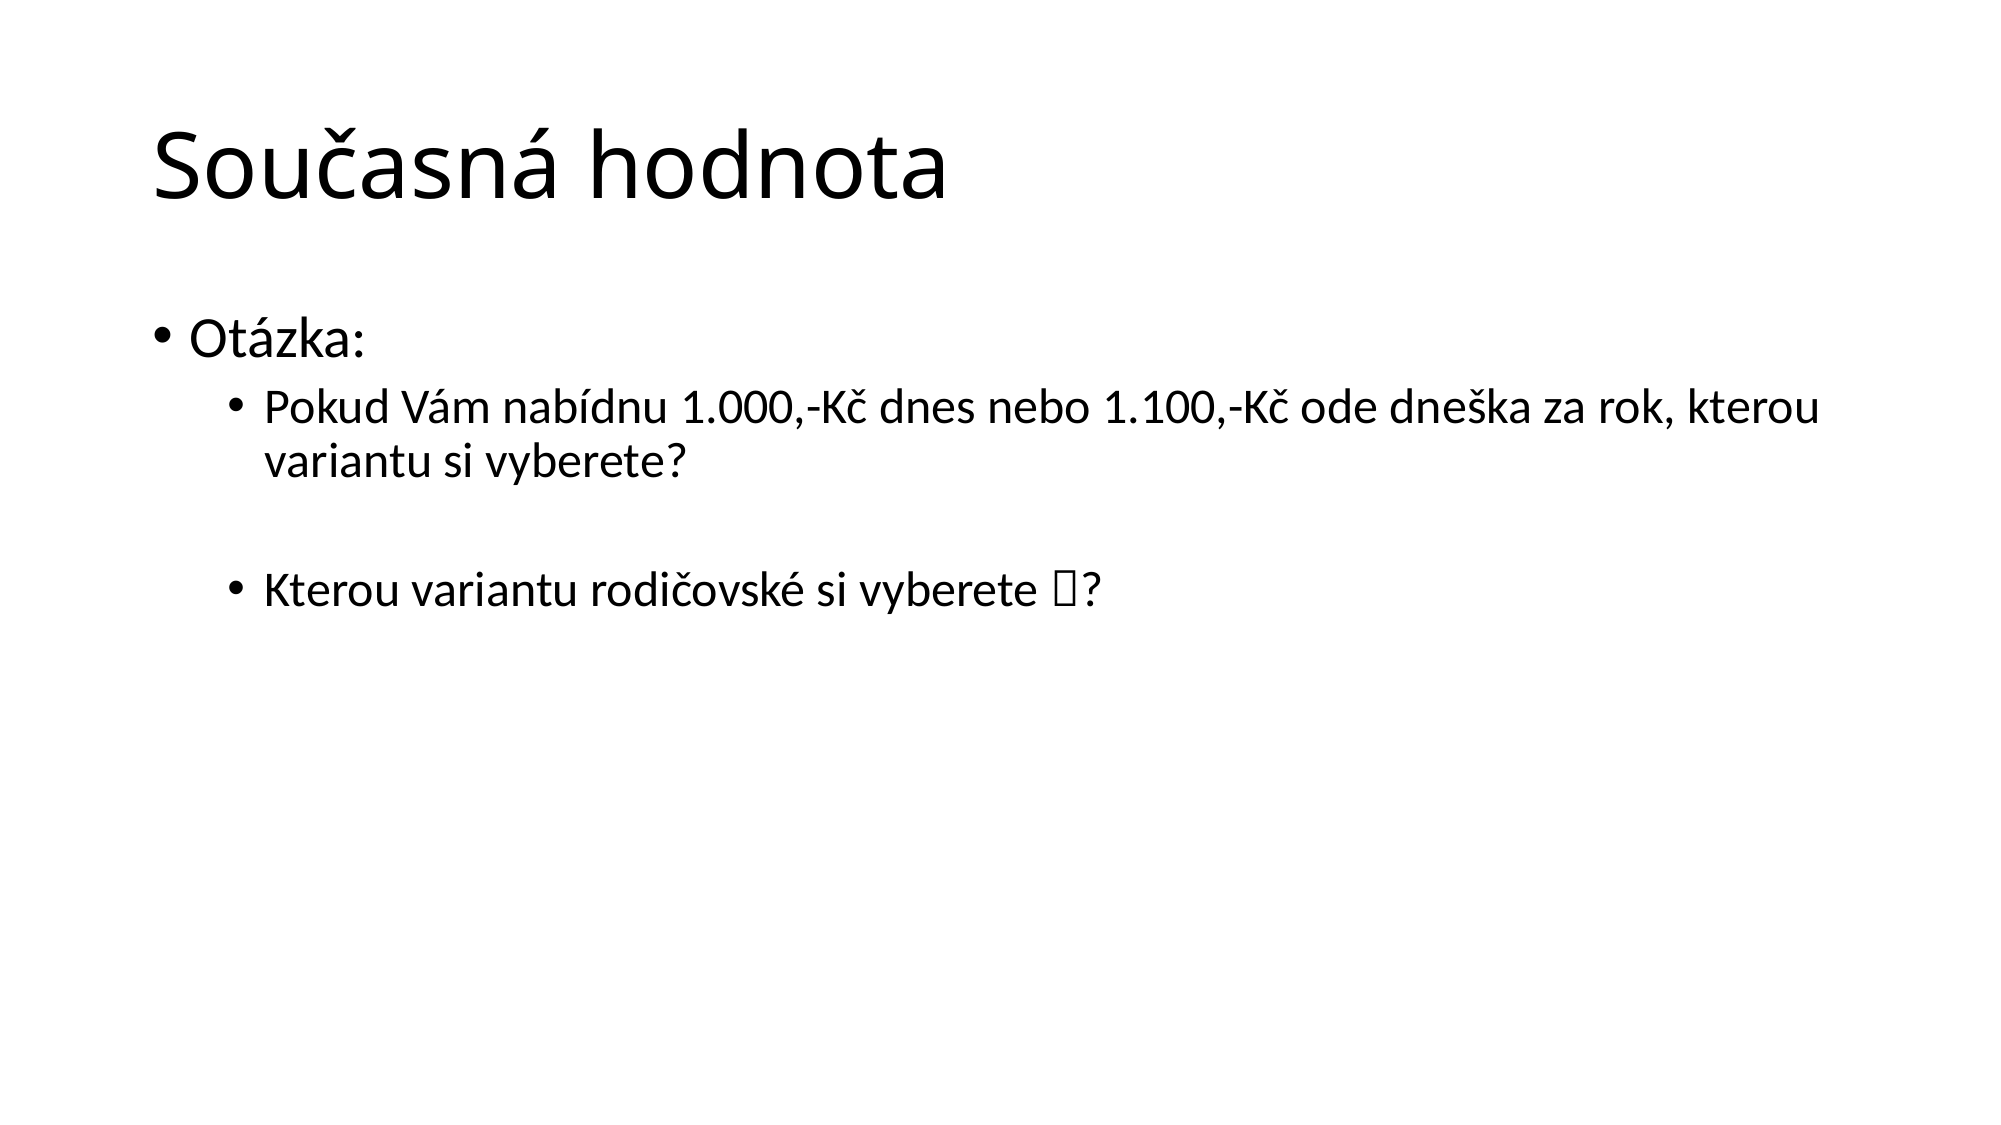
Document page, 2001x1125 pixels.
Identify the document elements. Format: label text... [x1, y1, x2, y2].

list Otázka: Pokud Vám nabídnu 1.000,-Kč dnes nebo 1.100,-Kč ode dneška za rok, kterou variantu si vyberete? Kterou variantu rodičovské si vyberete ? [137, 299, 1863, 1014]
title Současná hodnota [137, 59, 1863, 278]
